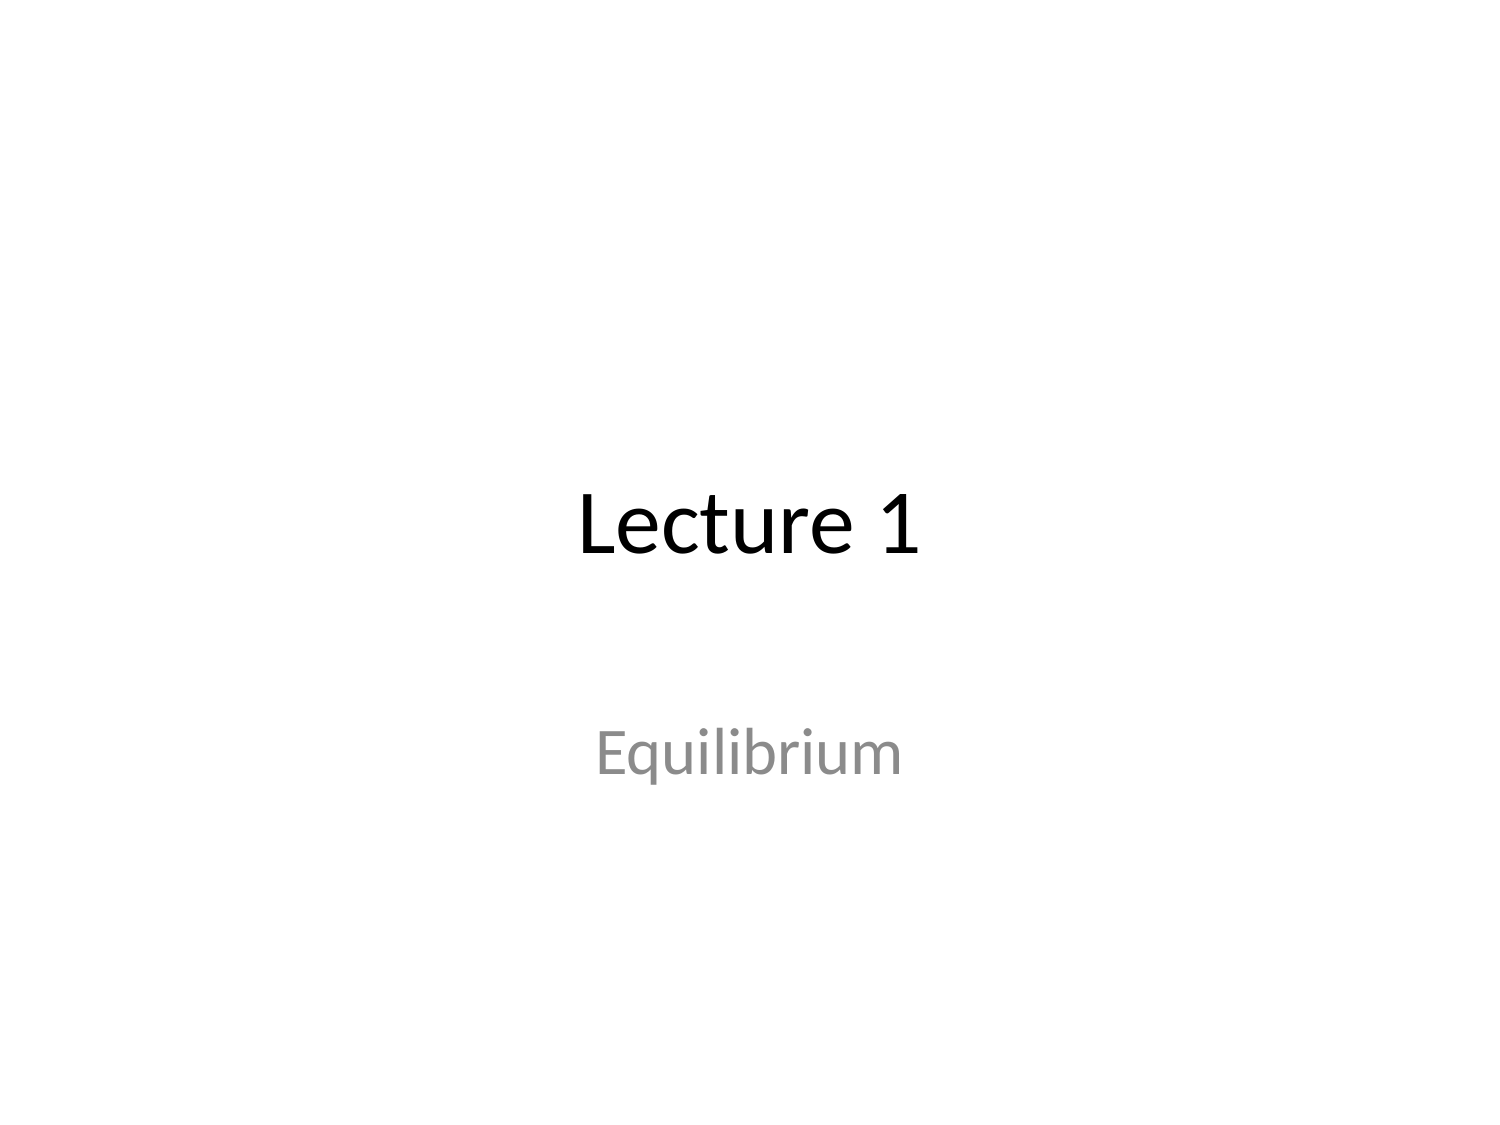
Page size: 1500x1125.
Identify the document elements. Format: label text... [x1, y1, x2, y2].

title Lecture 1 [112, 396, 1388, 638]
subtitle Equilibrium [225, 699, 1275, 988]
